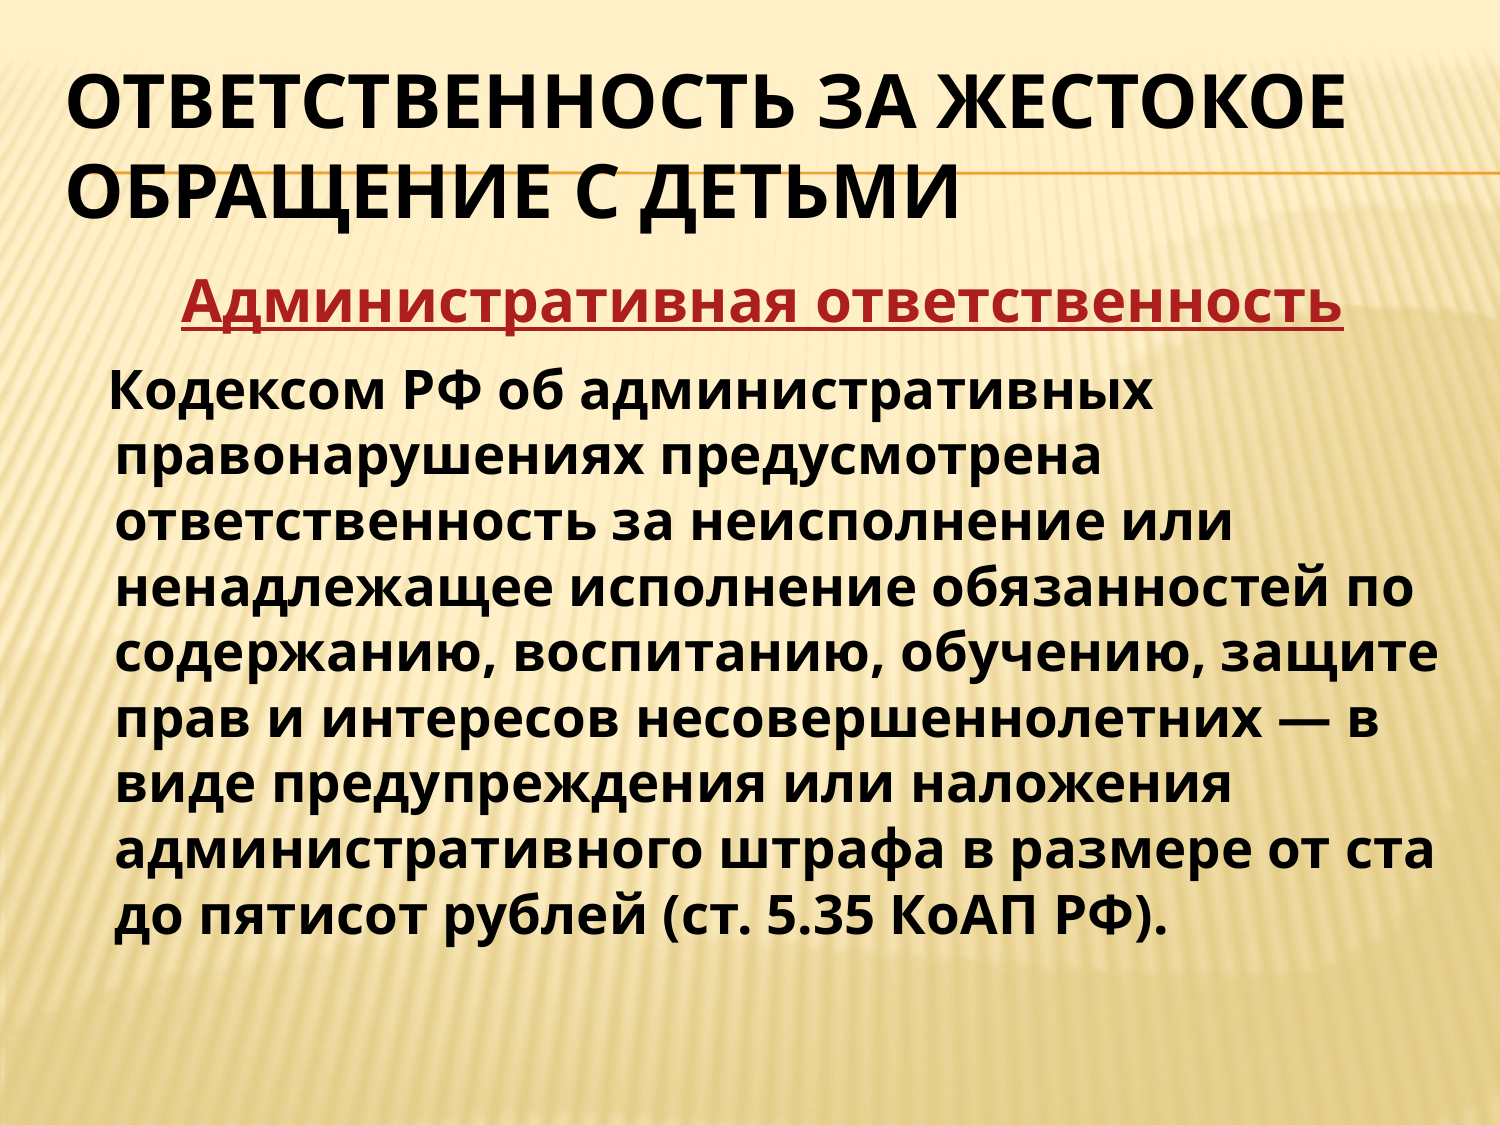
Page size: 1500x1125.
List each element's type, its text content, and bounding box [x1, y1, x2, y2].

list Административная ответственность Кодексом РФ об административных правонарушениях предусмотрена ответственность за неисполнение или ненадлежащее исполнение обязанностей по содержанию, воспитанию, обучению, защите прав и интересов несовершеннолетних — в виде предупреждения или наложения административного штрафа в размере от ста до пятисот рублей (ст. 5.35 КоАП РФ). [50, 254, 1475, 998]
title Ответственность за жестокое обращение с детьми [50, 75, 1475, 213]
